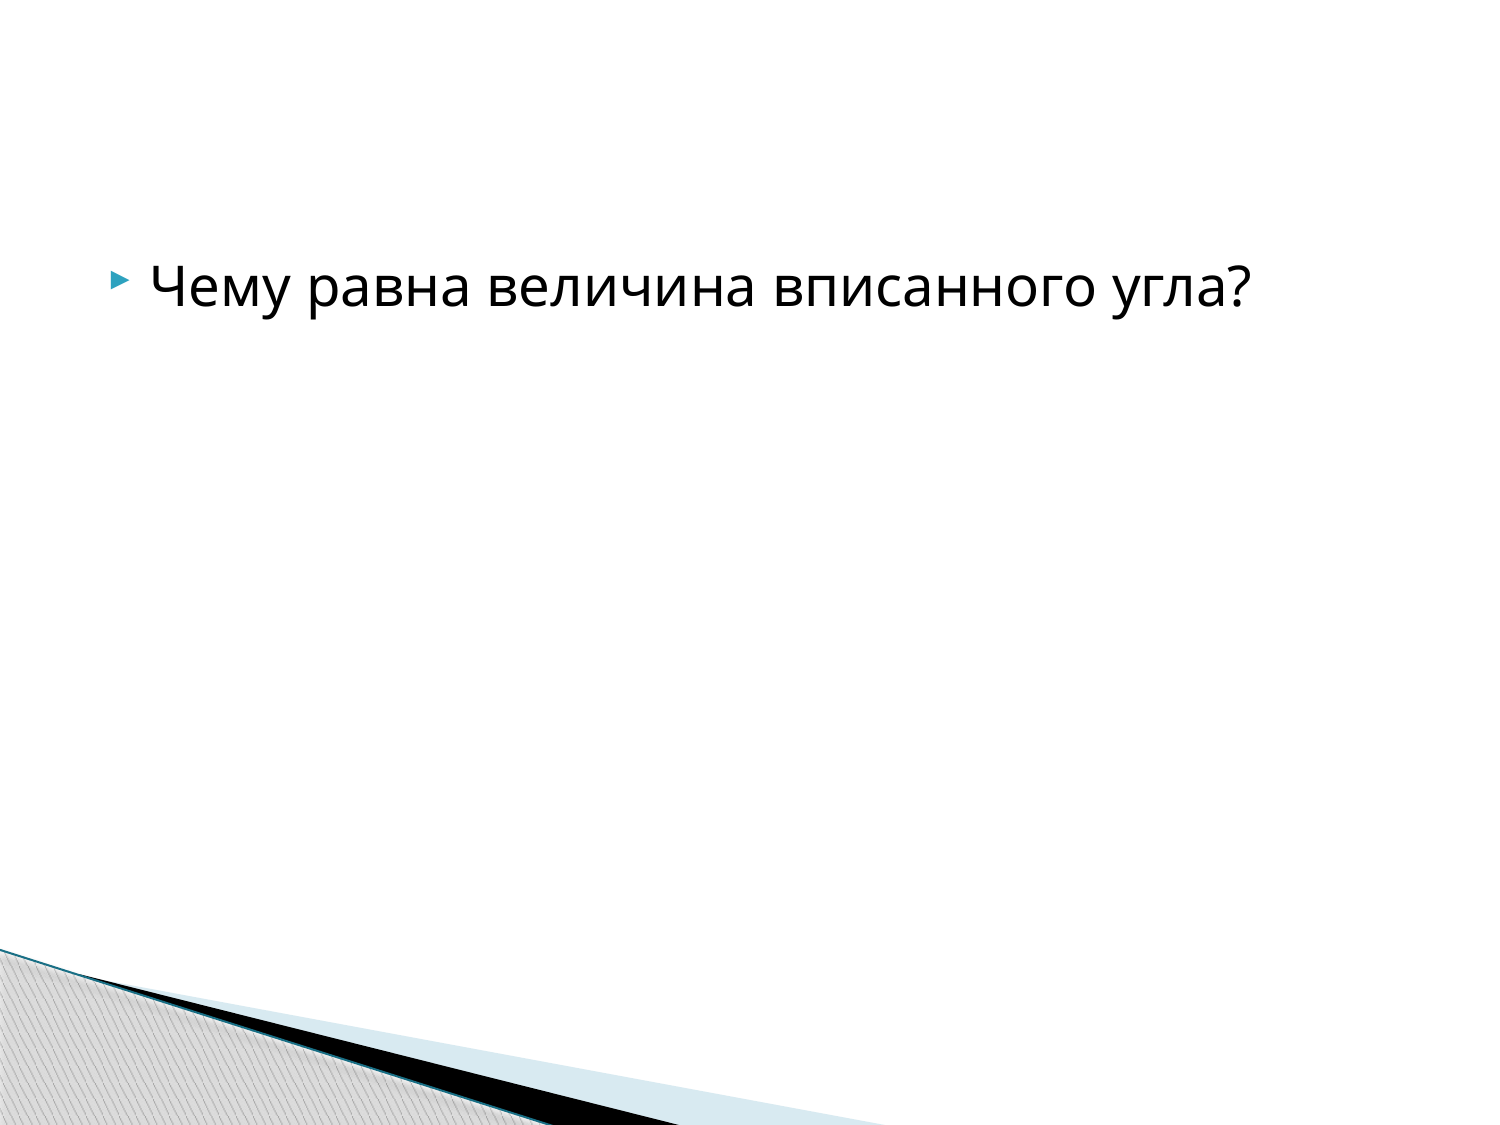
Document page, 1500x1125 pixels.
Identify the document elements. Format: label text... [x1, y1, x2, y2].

list Чему равна величина вписанного угла? [75, 243, 1425, 986]
